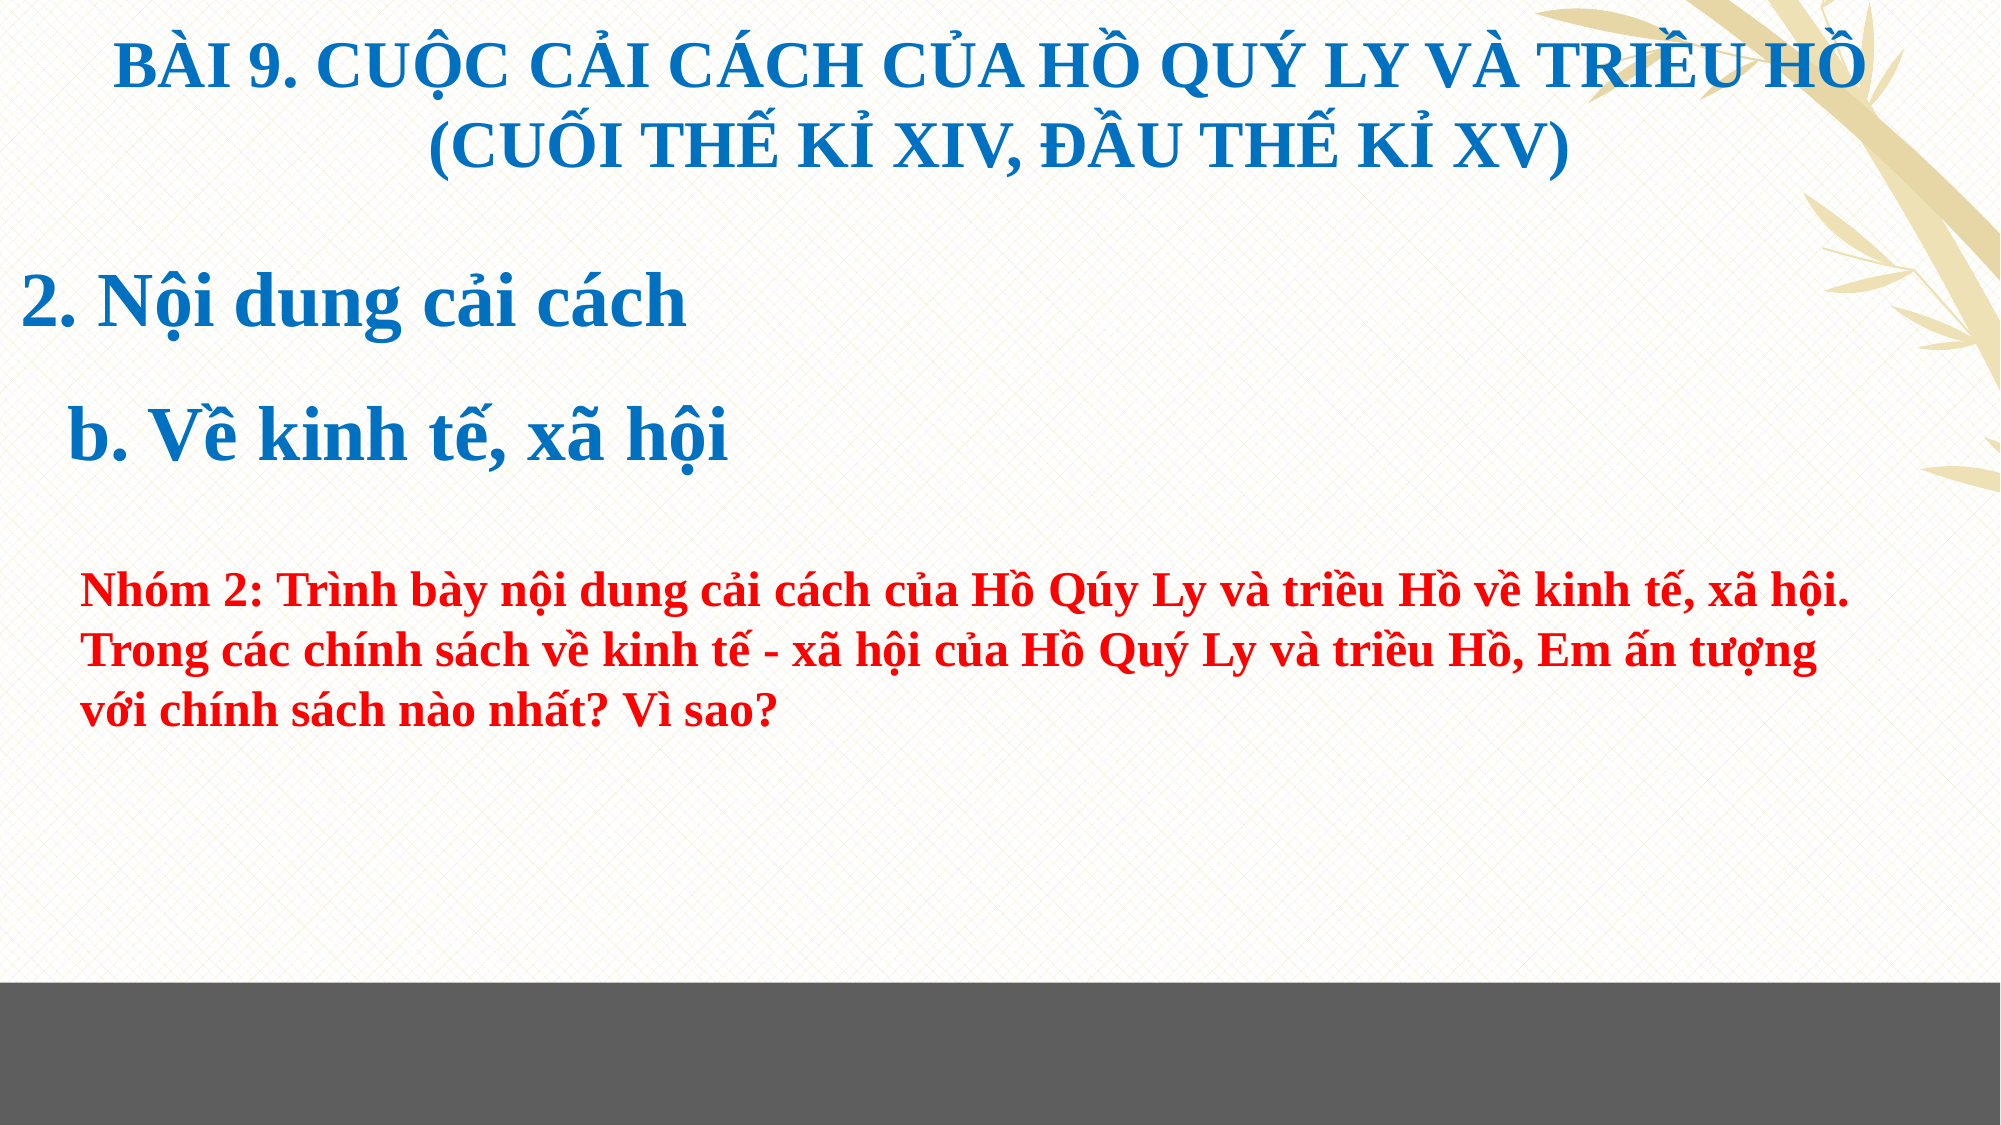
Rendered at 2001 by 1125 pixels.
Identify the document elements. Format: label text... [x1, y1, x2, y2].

text_box Nhóm 2: Trình bày nội dung cải cách của Hồ Qúy Ly và triều Hồ về kinh tế, xã hội. Trong các chính sách về kinh tế - xã hội của Hồ Quý Ly và triều Hồ, Em ấn tượng với chính sách nào nhất? Vì sao? [65, 548, 1888, 744]
text_box BÀI 9. CUỘC CẢI CÁCH CỦA HỒ QUÝ LY VÀ TRIỀU HỒ (CUỐI THẾ KỈ XIV, ĐẦU THẾ KỈ XV) [0, 13, 2000, 189]
text_box 2. Nội dung cải cách [0, 243, 788, 348]
text_box b. Về kinh tế, xã hội [47, 377, 835, 482]
